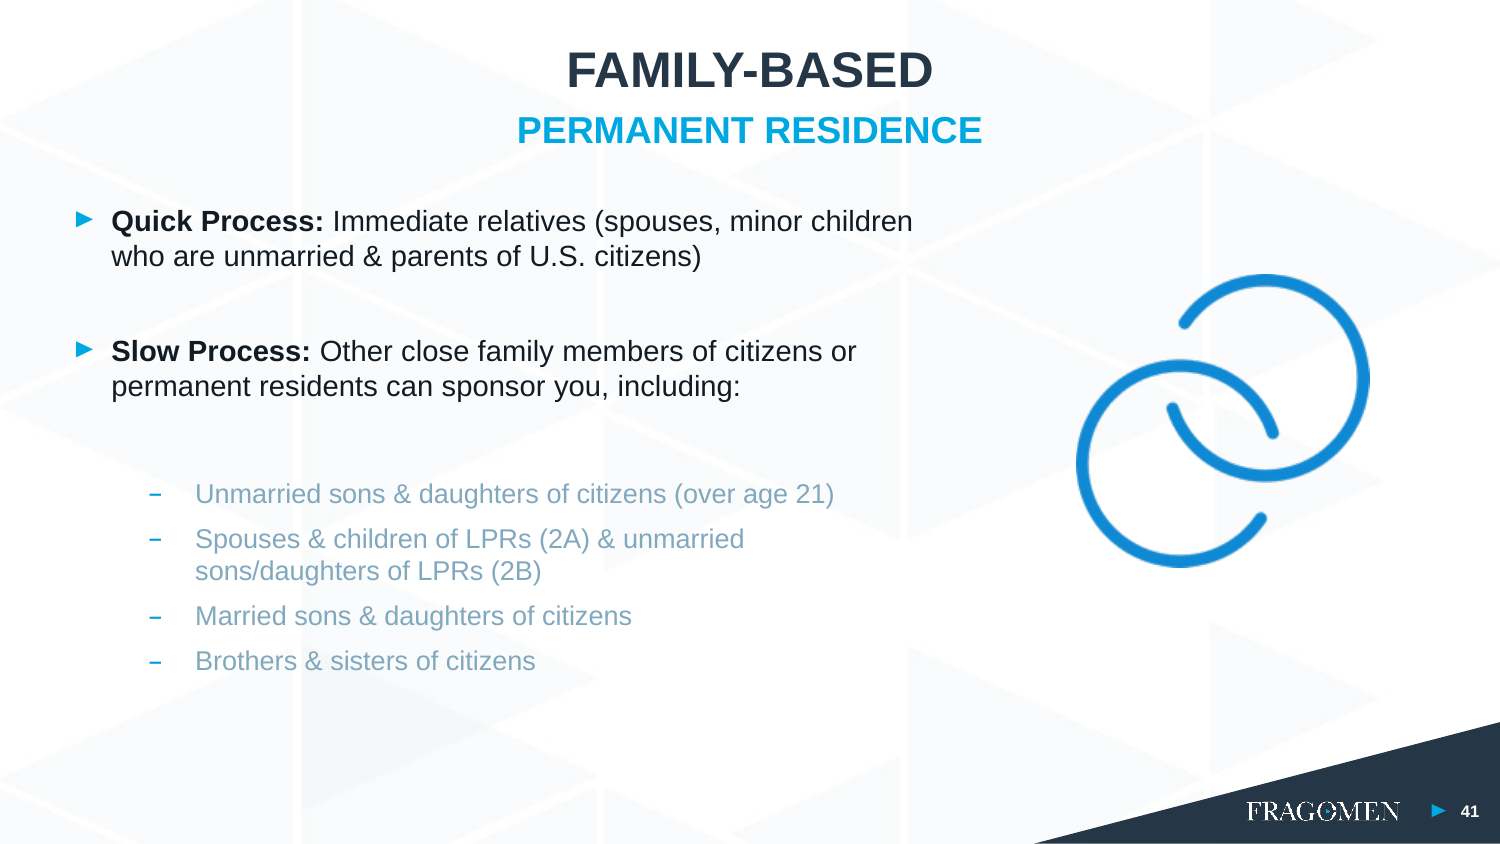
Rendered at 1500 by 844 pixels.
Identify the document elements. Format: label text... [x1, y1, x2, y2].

subtitle FAMILY-BASED [0, 31, 1500, 99]
list Quick Process: Immediate relatives (spouses, minor children who are unmarried & parents of U.S. citizens) Slow Process: Other close family members of citizens or permanent residents can sponsor you, including: Unmarried sons & daughters of citizens (over age 21) Spouses & children of LPRs (2A) & unmarried sons/daughters of LPRs (2B) Married sons & daughters of citizens Brothers & sisters of citizens [58, 194, 930, 781]
picture [73, 339, 95, 360]
picture [1240, 797, 1406, 825]
list PERMANENT RESIDENCE [0, 99, 1500, 155]
picture [73, 209, 95, 230]
picture [1076, 273, 1370, 568]
